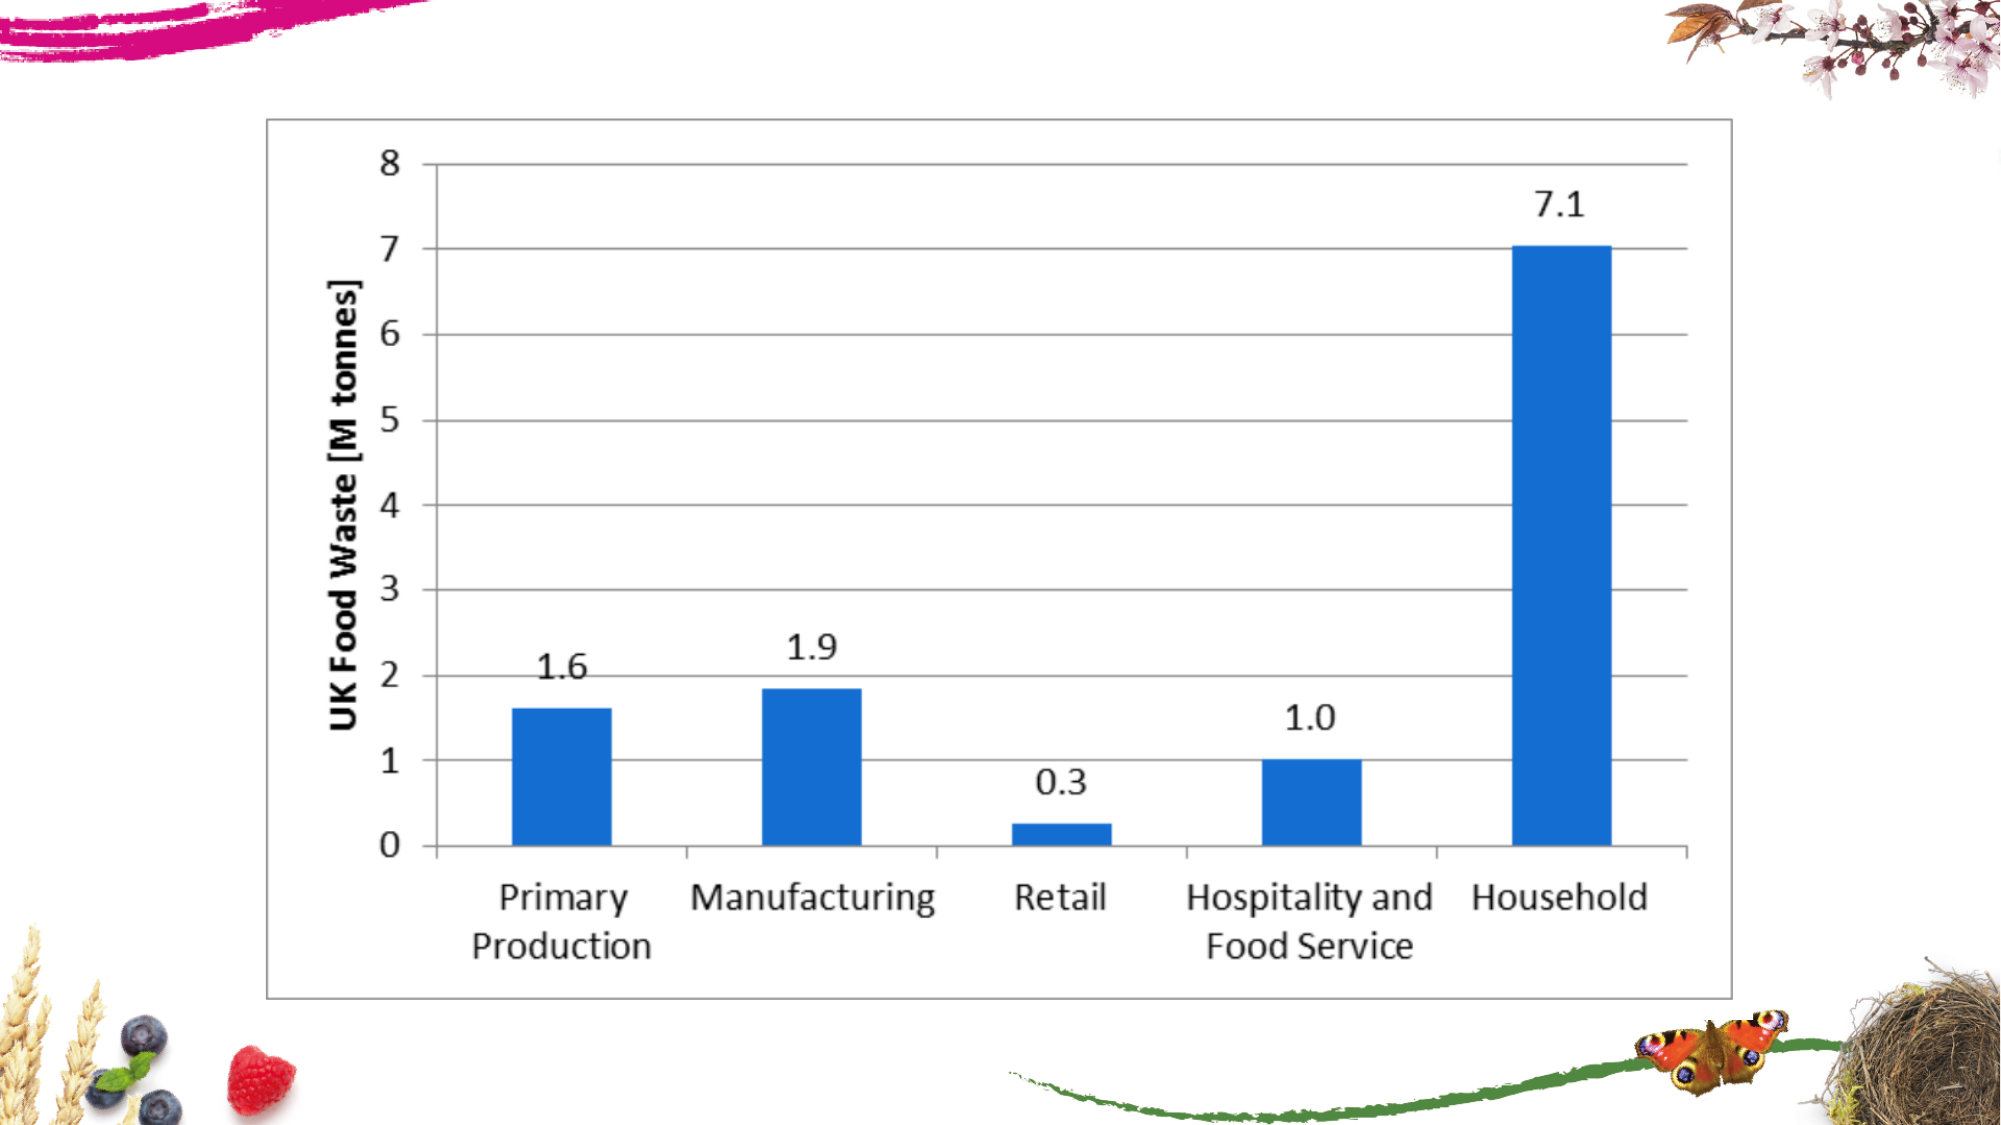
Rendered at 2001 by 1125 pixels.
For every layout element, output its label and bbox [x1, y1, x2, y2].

picture [0, 0, 2001, 1125]
list [246, 105, 1754, 1020]
